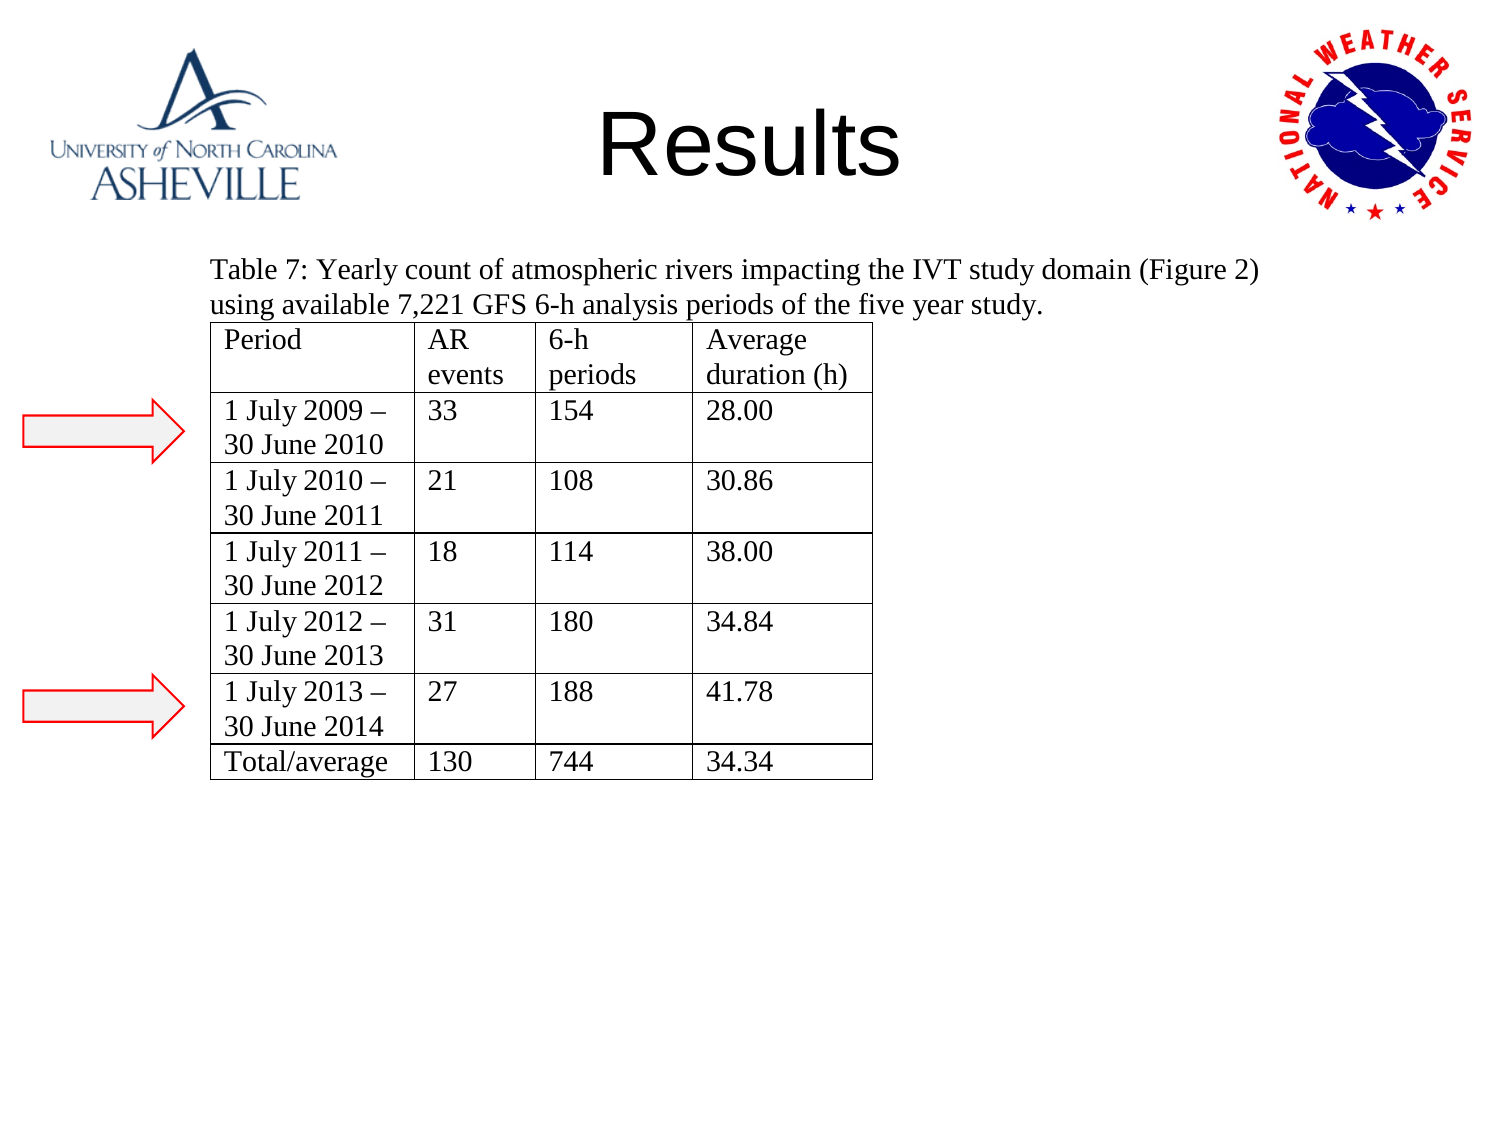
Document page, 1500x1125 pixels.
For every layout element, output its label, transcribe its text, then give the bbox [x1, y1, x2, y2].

picture [209, 252, 1291, 815]
text_box [22, 672, 186, 740]
picture [49, 48, 338, 200]
title Results [75, 45, 1425, 233]
text_box [22, 397, 186, 465]
picture [1274, 24, 1475, 225]
